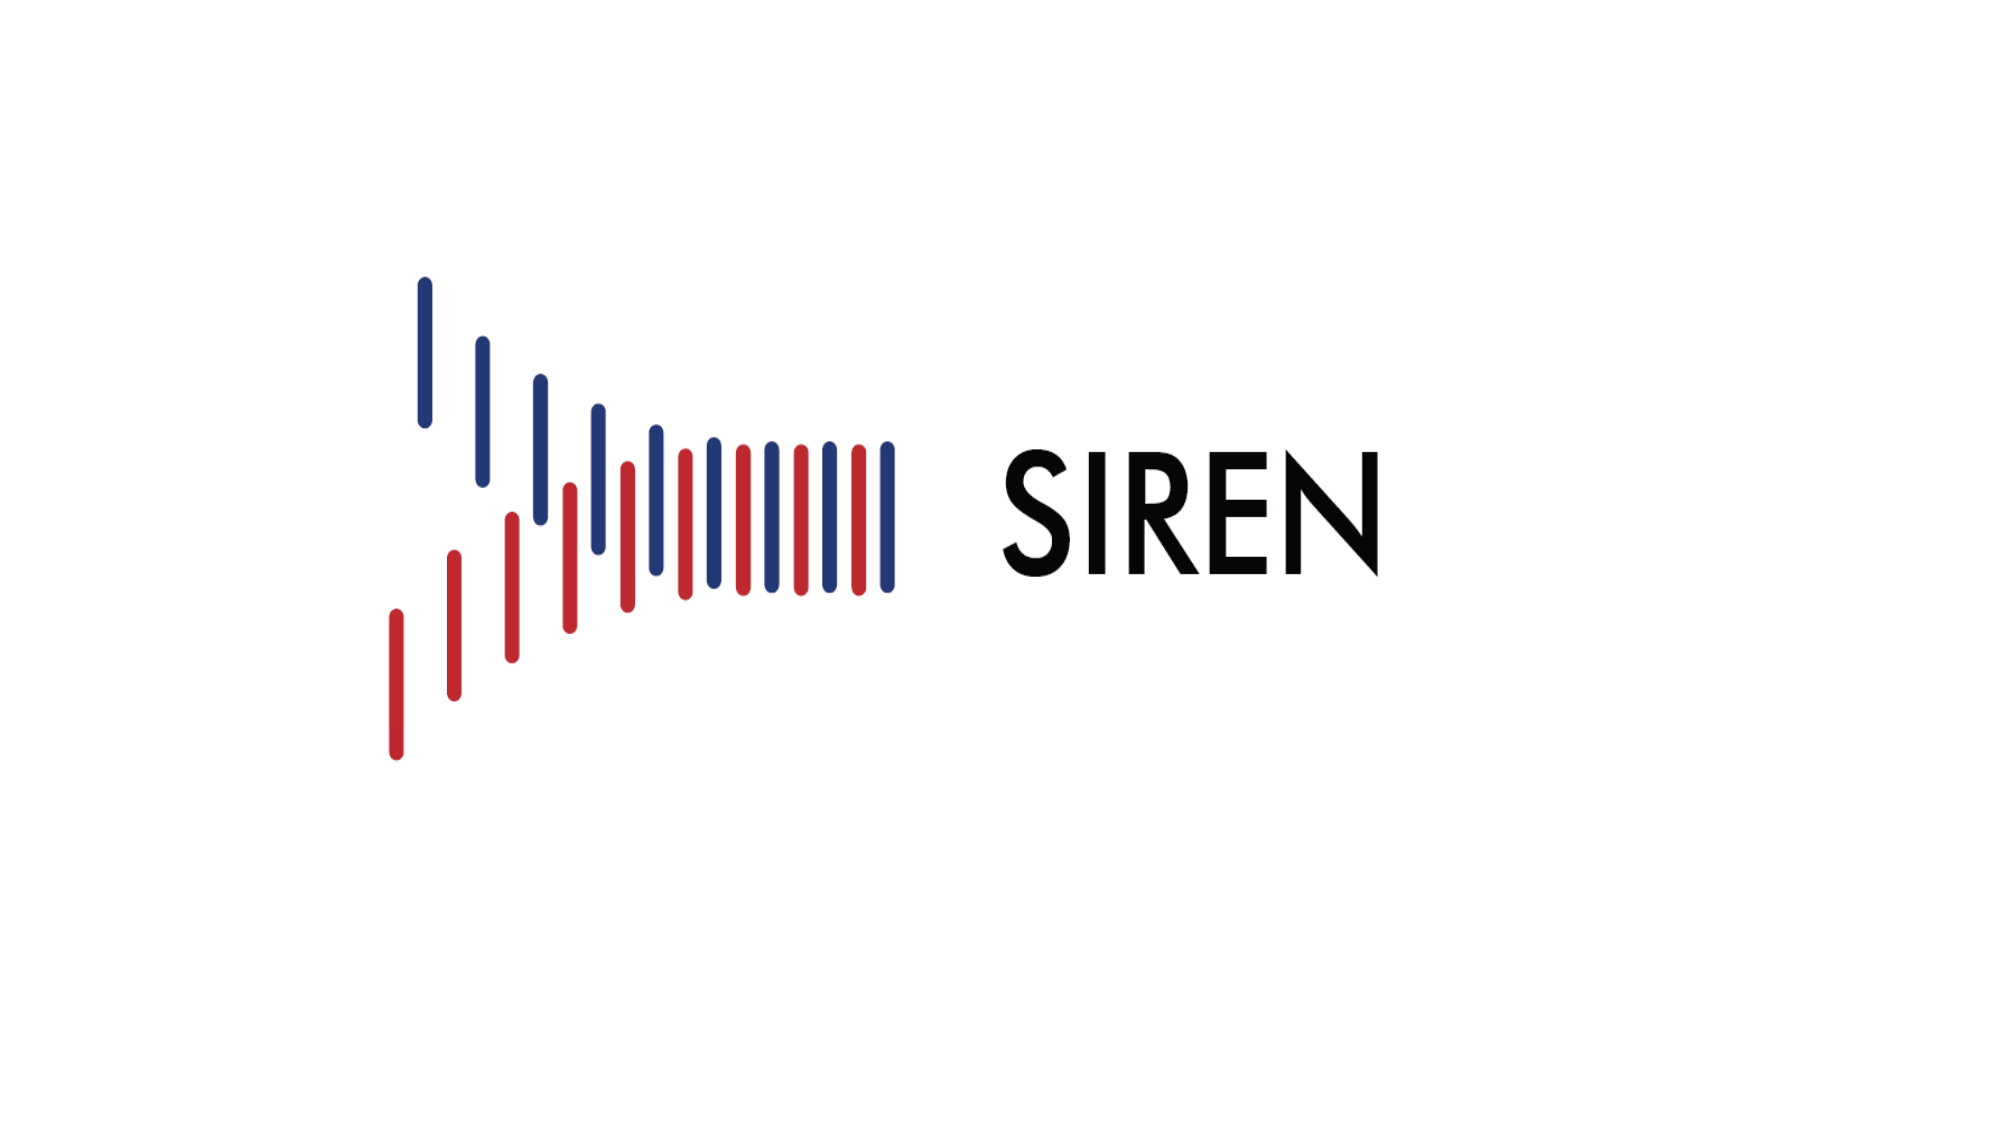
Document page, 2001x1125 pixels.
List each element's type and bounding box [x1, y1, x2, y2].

picture [298, 212, 1452, 833]
